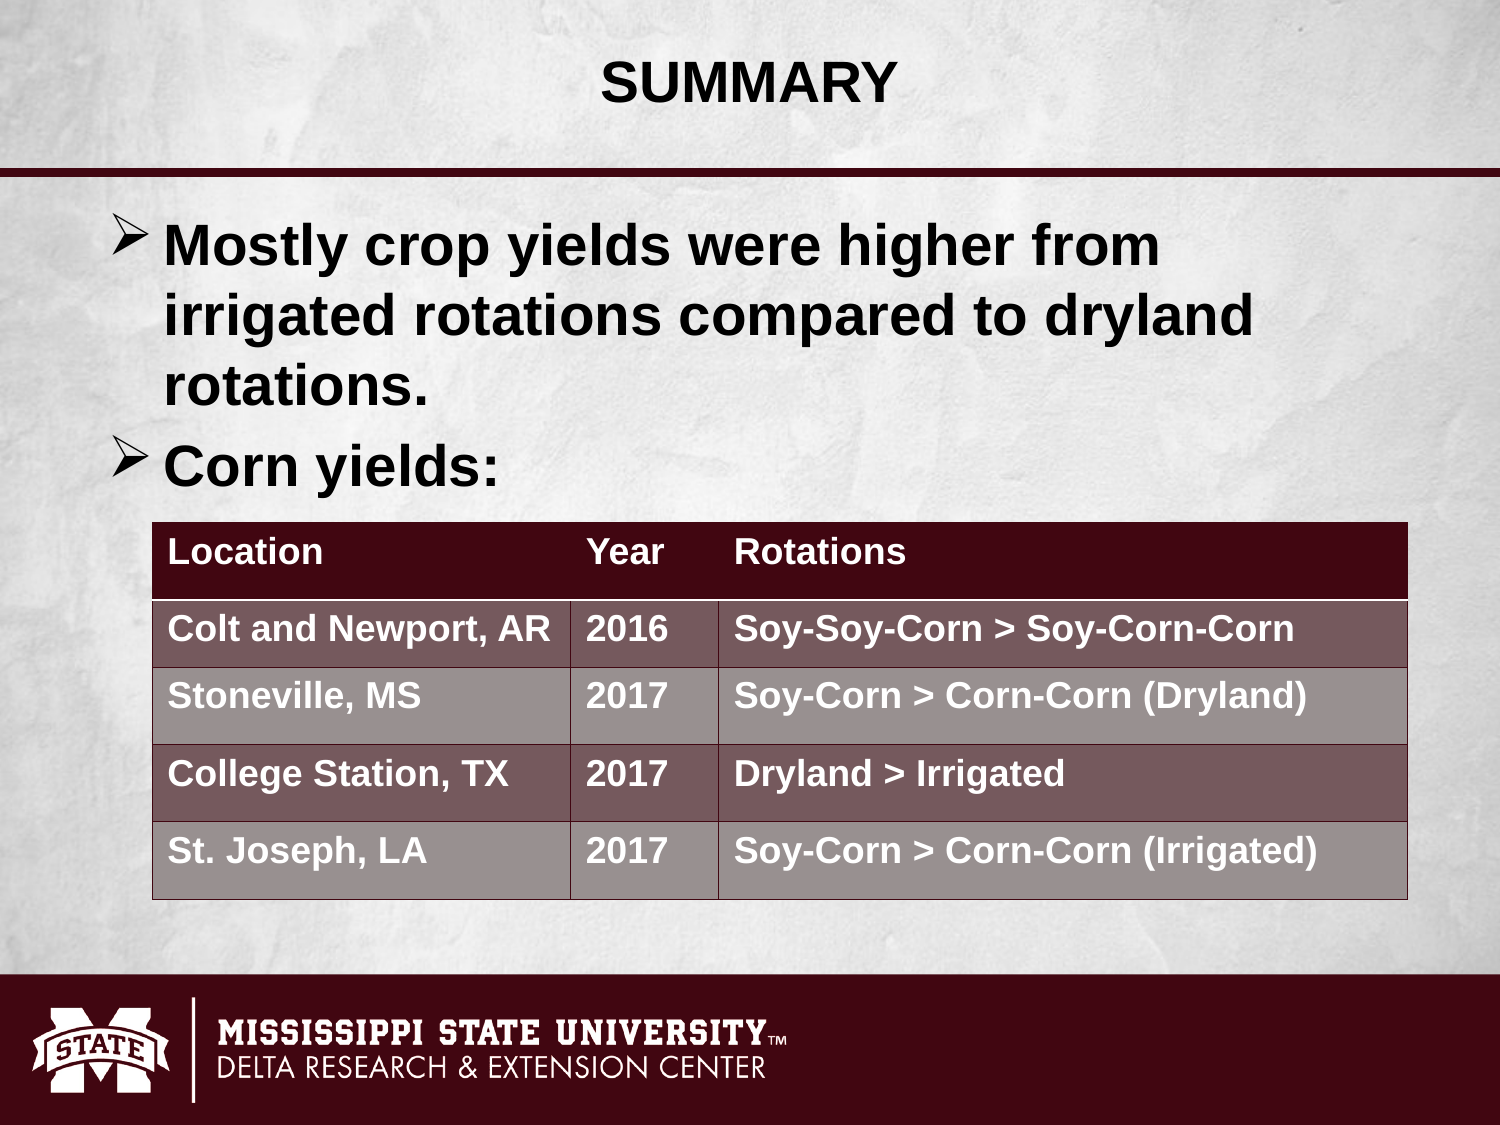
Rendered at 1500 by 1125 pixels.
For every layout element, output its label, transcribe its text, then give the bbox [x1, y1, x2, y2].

table_cell [0, 177, 1500, 974]
table_cell 2017 [571, 822, 718, 899]
table_cell Soy-Soy-Corn > Soy-Corn-Corn [719, 601, 1407, 667]
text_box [0, 0, 1500, 177]
list Mostly crop yields were higher from irrigated rotations compared to dryland rotations. Corn yields: [92, 199, 1408, 975]
table_cell St. Joseph, LA [153, 822, 570, 899]
table_header Year [571, 523, 718, 599]
table_header Rotations [719, 523, 1407, 599]
picture [4, 974, 805, 1125]
table_cell 2017 [571, 668, 718, 744]
table_cell Soy-Corn > Corn-Corn (Dryland) [719, 668, 1407, 744]
table_cell 2017 [571, 745, 718, 821]
table_cell Dryland > Irrigated [719, 745, 1407, 821]
table_cell Stoneville, MS [153, 668, 570, 744]
table_cell 2016 [571, 601, 718, 667]
table_header Location [153, 523, 570, 599]
table_cell College Station, TX [153, 745, 570, 821]
table_cell Soy-Corn > Corn-Corn (Irrigated) [719, 822, 1407, 899]
table_cell Colt and Newport, AR [153, 601, 570, 667]
